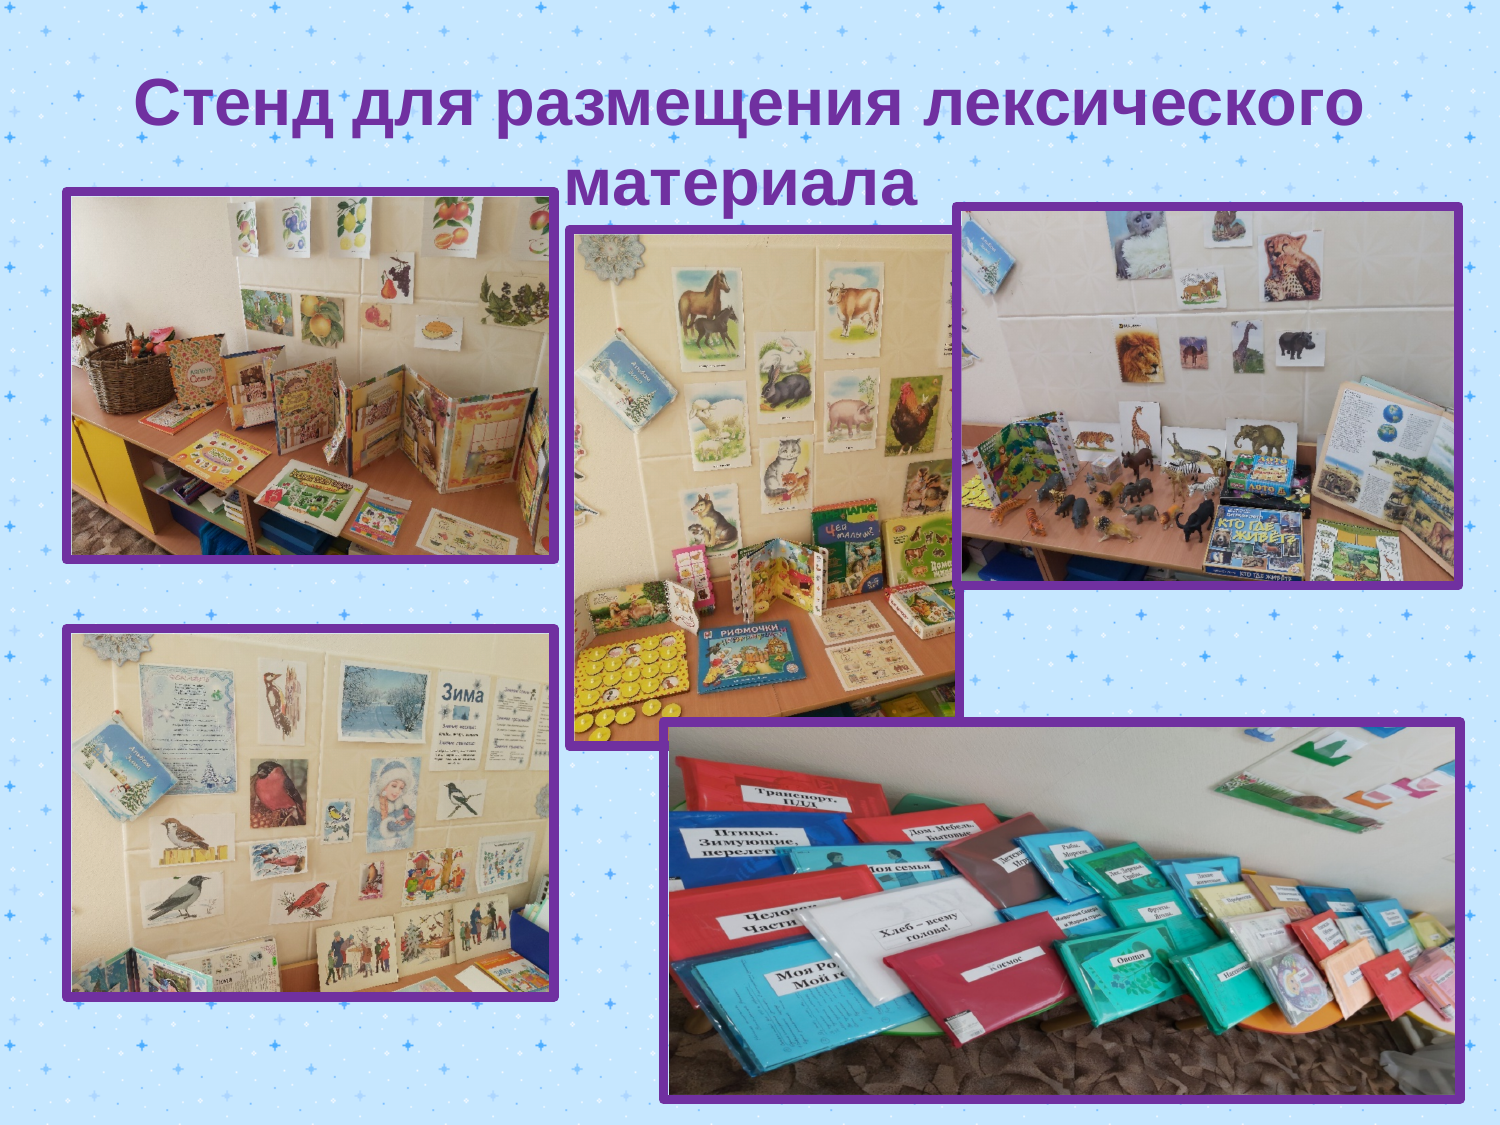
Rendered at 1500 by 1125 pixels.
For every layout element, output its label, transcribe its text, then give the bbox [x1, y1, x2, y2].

picture [0, 0, 1500, 1125]
title Стенд для размещения лексического материала [74, 44, 1426, 233]
